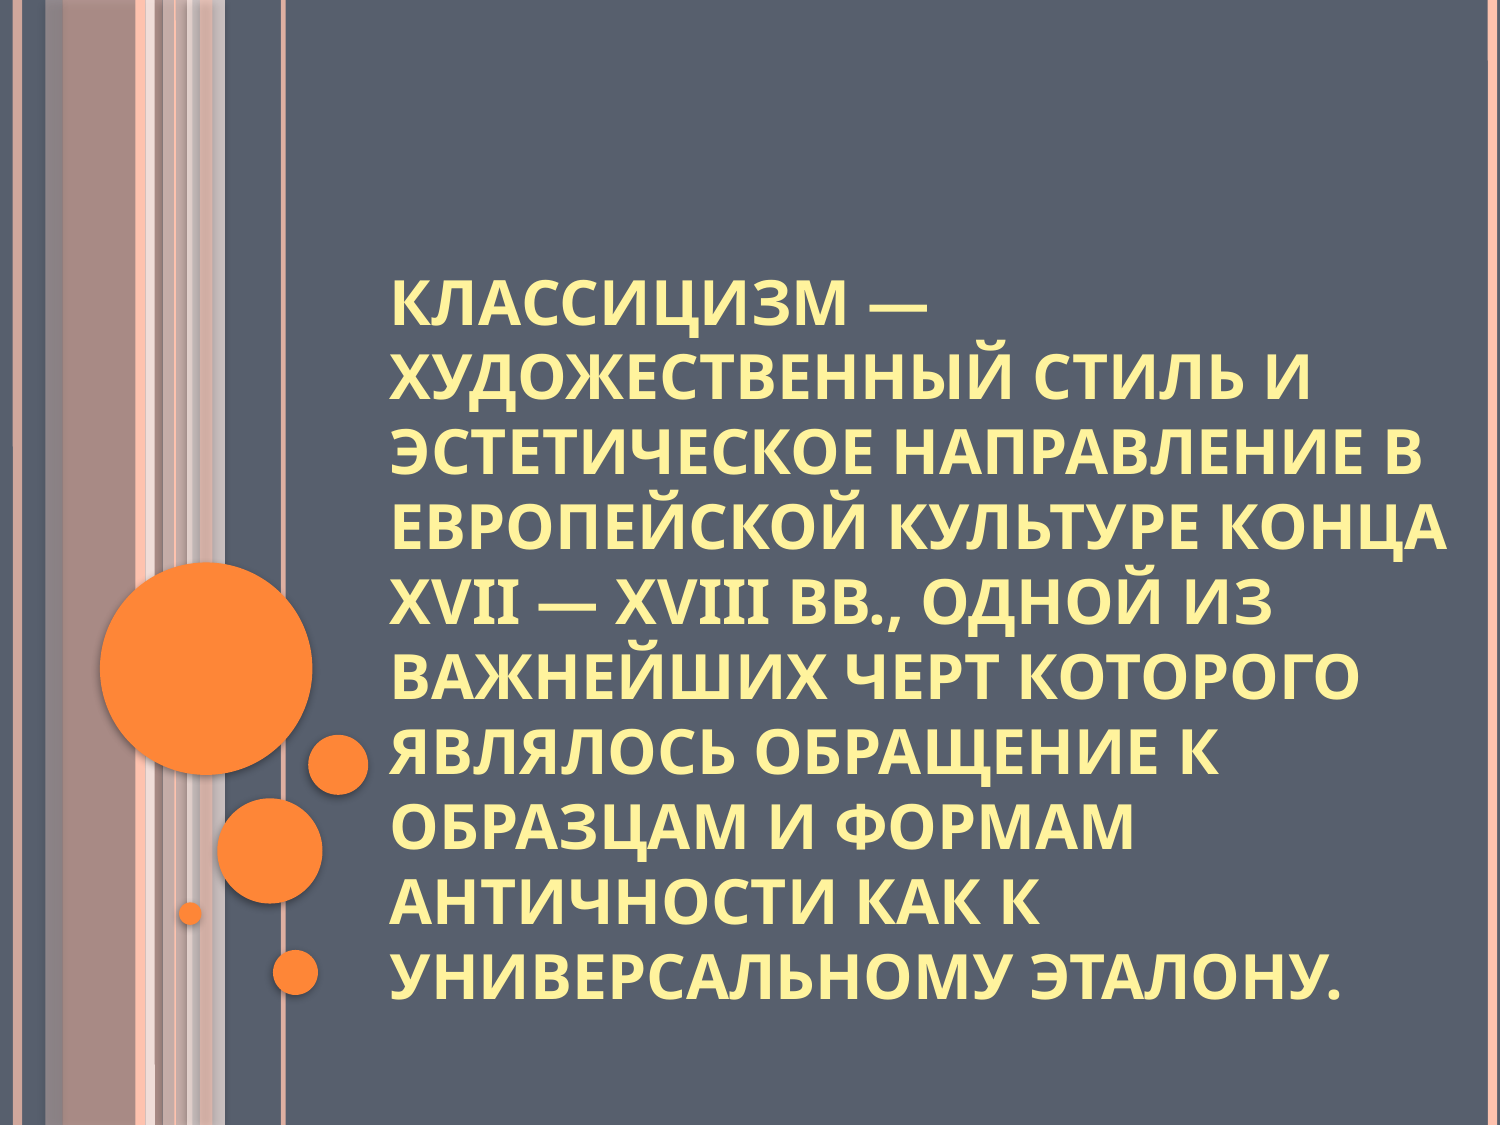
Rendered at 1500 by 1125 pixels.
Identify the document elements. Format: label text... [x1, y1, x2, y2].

title Классицизм — художественный стиль и эстетическое направление в европейской культуре конца ХVII — XVIII вв., одной из важнейших черт которого являлось обращение к образцам и формам античности как к универсальному эталону. [375, 105, 1465, 1020]
